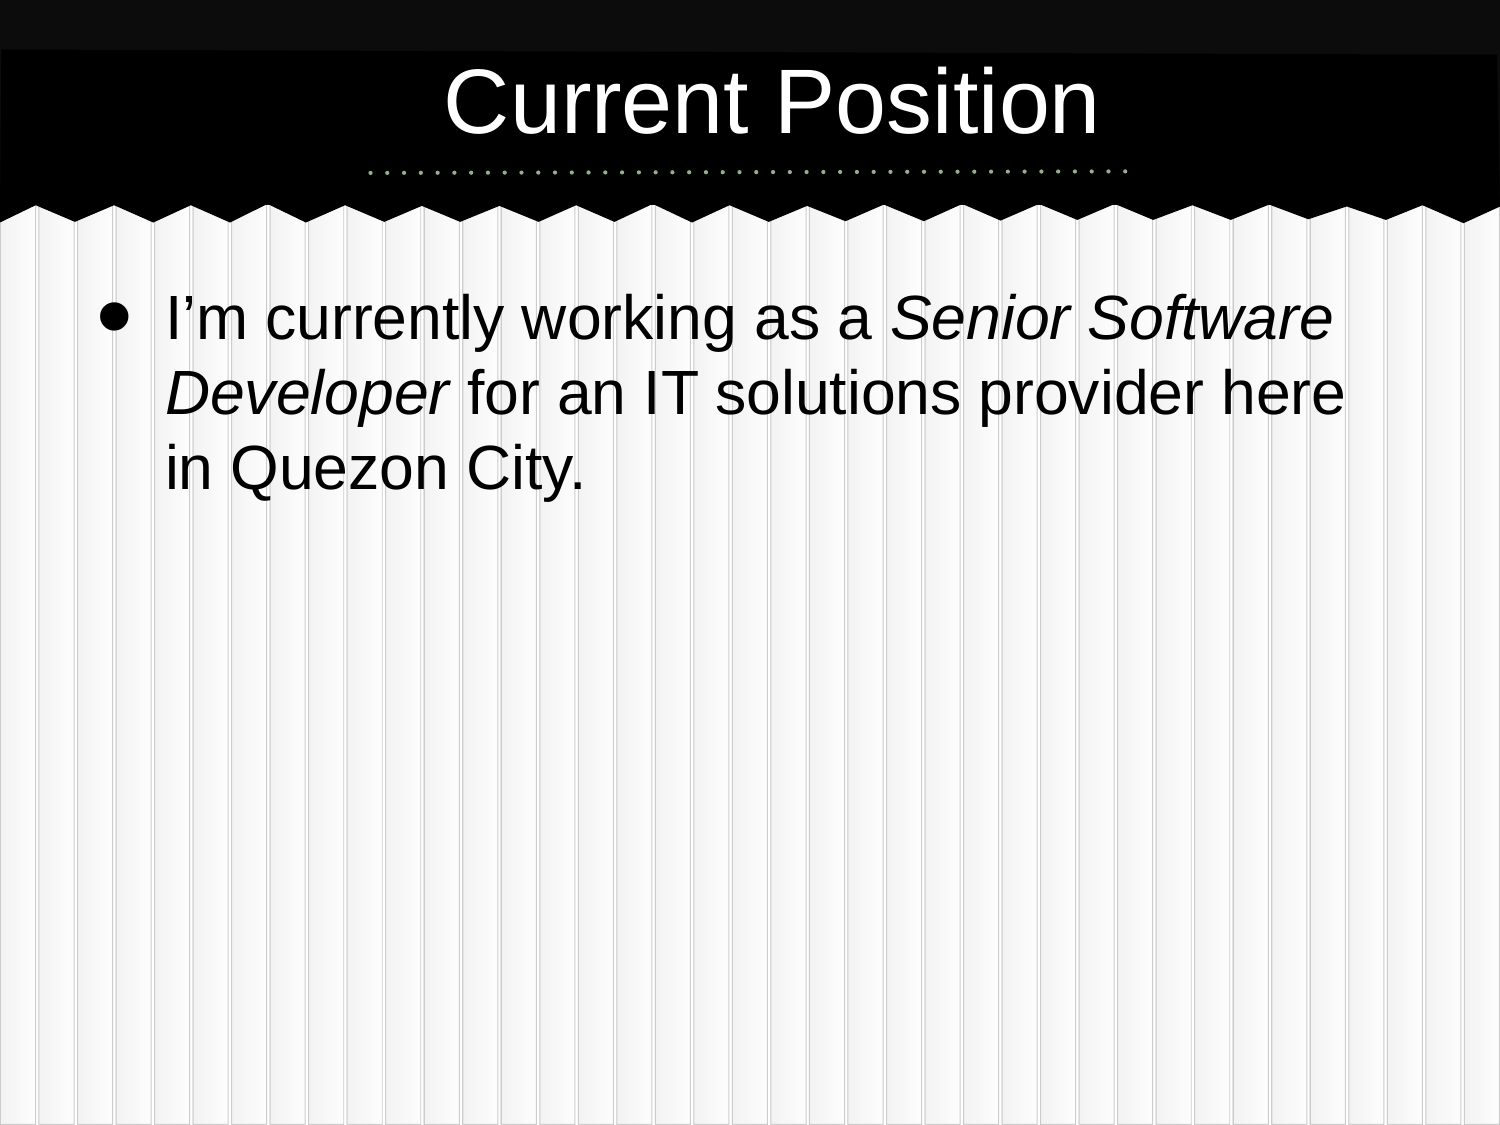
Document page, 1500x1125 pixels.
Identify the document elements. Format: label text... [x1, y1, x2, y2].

title Current Position [75, 2, 1425, 191]
list I’m currently working as a Senior Software Developer for an IT solutions provider here in Quezon City. [75, 262, 1425, 1057]
